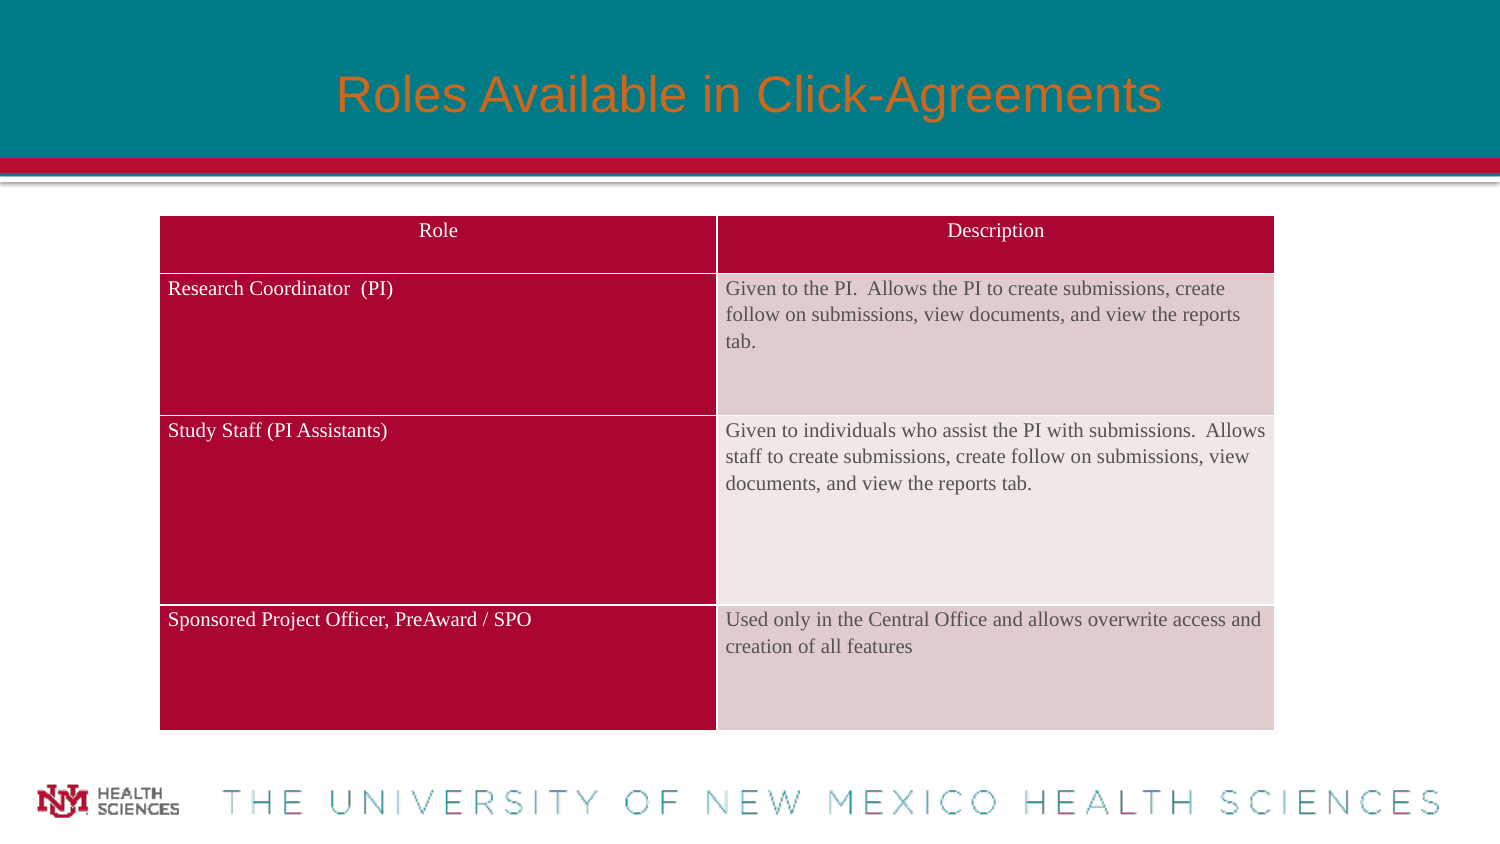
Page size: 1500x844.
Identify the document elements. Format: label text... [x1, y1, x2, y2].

table_header Role [160, 216, 716, 273]
table_cell Sponsored Project Officer, PreAward / SPO [160, 606, 228, 730]
text_box Roles Available in Click-Agreements [224, 37, 1275, 131]
text_box [228, 600, 1276, 779]
table_cell Research Coordinator (PI) [160, 274, 716, 415]
picture [27, 759, 1500, 844]
table_cell Study Staff (PI Assistants) [160, 416, 716, 604]
table_cell Given to the PI. Allows the PI to create submissions, create follow on submissions, view documents, and view the reports tab. [718, 274, 1274, 415]
table_cell Given to individuals who assist the PI with submissions. Allows staff to create submissions, create follow on submissions, view documents, and view the reports tab. [718, 416, 1274, 600]
table_header Description [718, 216, 1274, 273]
